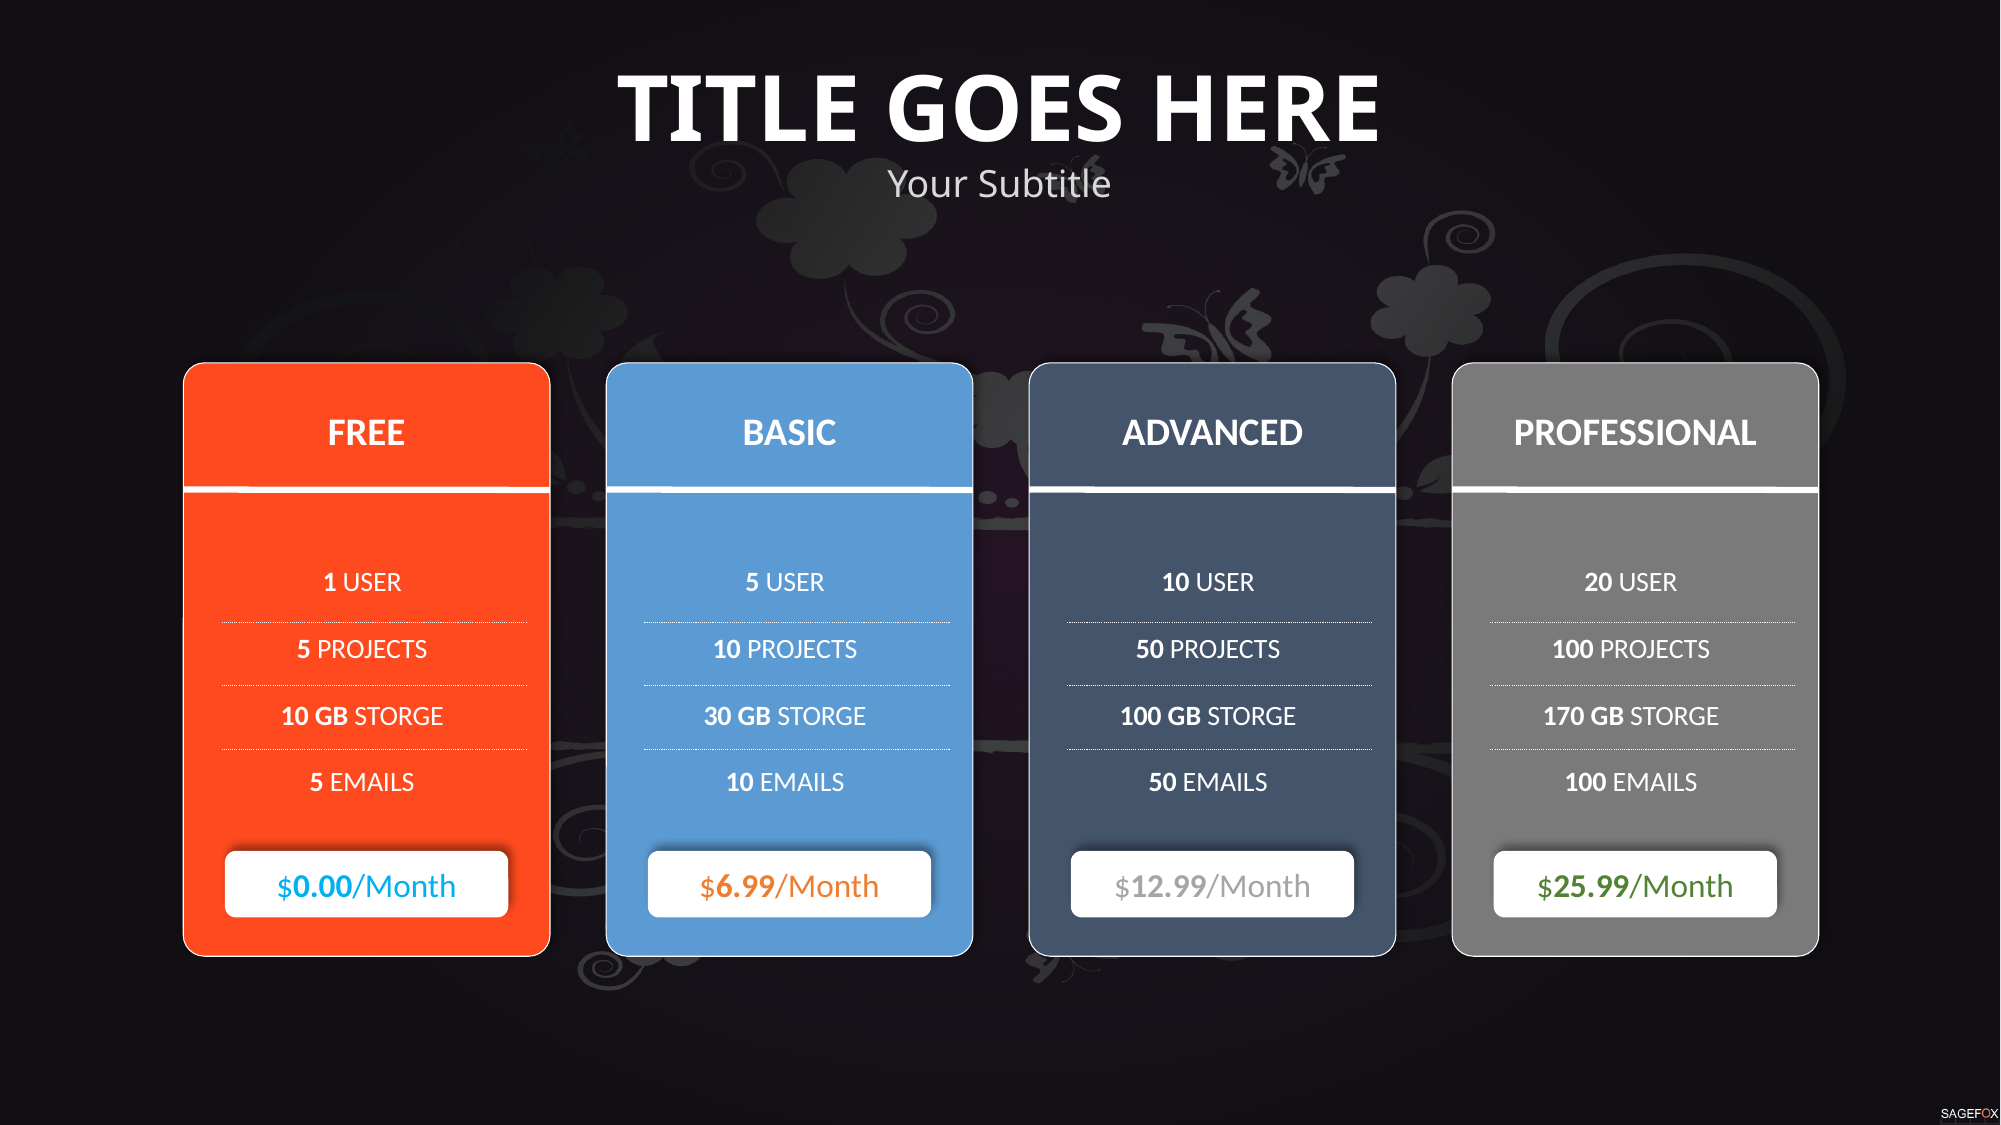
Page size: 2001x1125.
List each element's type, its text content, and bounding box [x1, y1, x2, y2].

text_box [1034, 556, 1382, 808]
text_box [1029, 362, 1396, 957]
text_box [224, 850, 509, 918]
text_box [188, 556, 536, 808]
text_box TITLE GOES HERE Your Subtitle [548, 42, 1452, 212]
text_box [1493, 850, 1778, 918]
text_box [606, 362, 973, 957]
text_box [183, 362, 550, 957]
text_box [1070, 850, 1355, 918]
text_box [611, 556, 959, 808]
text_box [1456, 556, 1805, 808]
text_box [1452, 362, 1819, 957]
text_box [647, 850, 932, 918]
picture [1940, 0, 2001, 1125]
